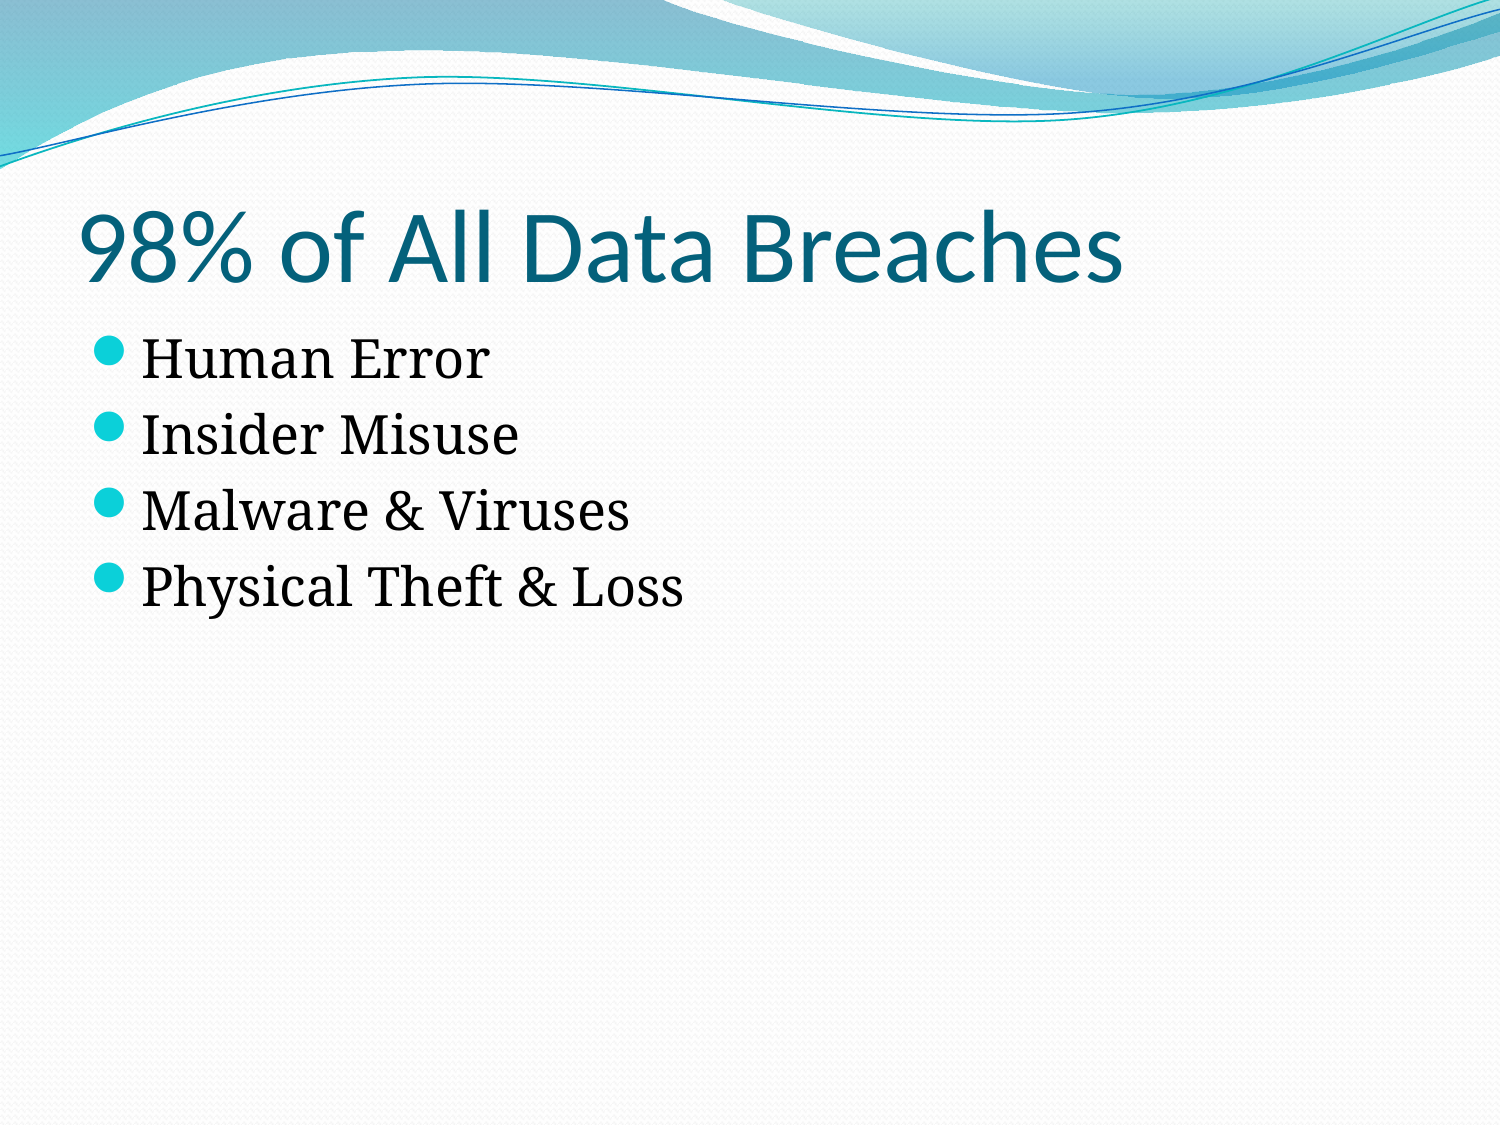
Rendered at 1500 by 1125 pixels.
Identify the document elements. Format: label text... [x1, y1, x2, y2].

list Human Error Insider Misuse Malware & Viruses Physical Theft & Loss [75, 317, 1425, 1038]
title 98% of All Data Breaches [75, 115, 1425, 303]
